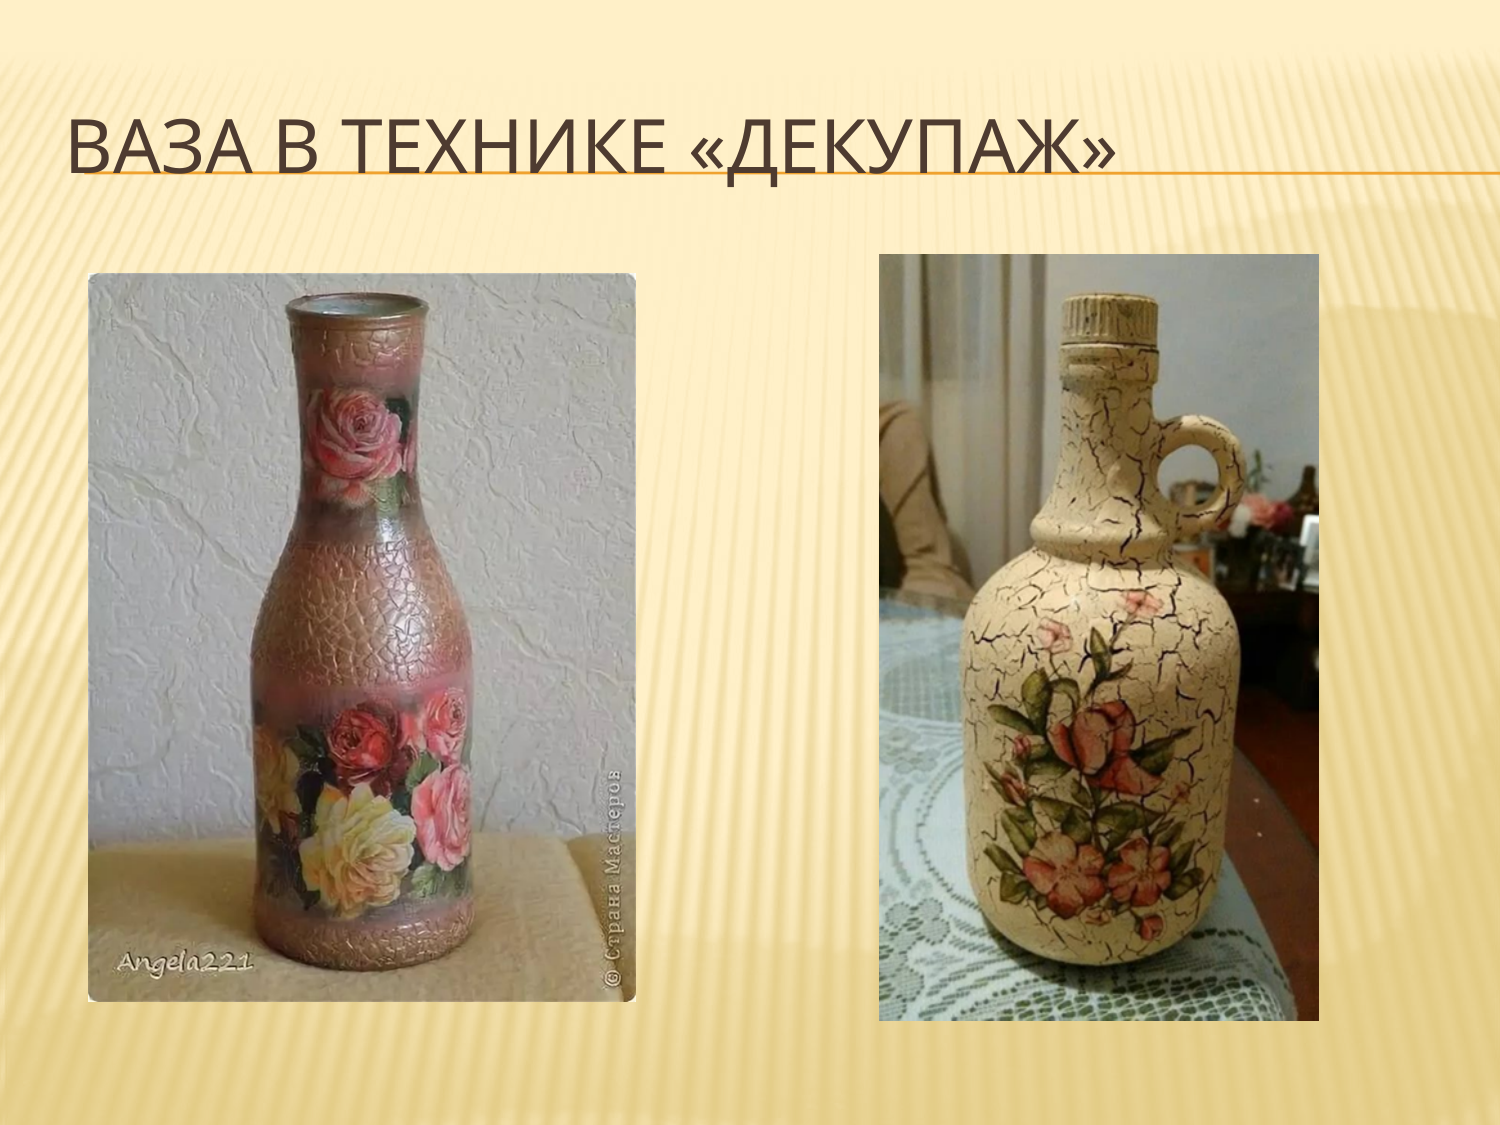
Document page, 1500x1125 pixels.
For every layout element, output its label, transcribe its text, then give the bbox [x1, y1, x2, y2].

picture [879, 254, 1320, 1021]
picture [88, 273, 636, 1002]
title Ваза в технике «Декупаж» [50, 75, 1475, 213]
